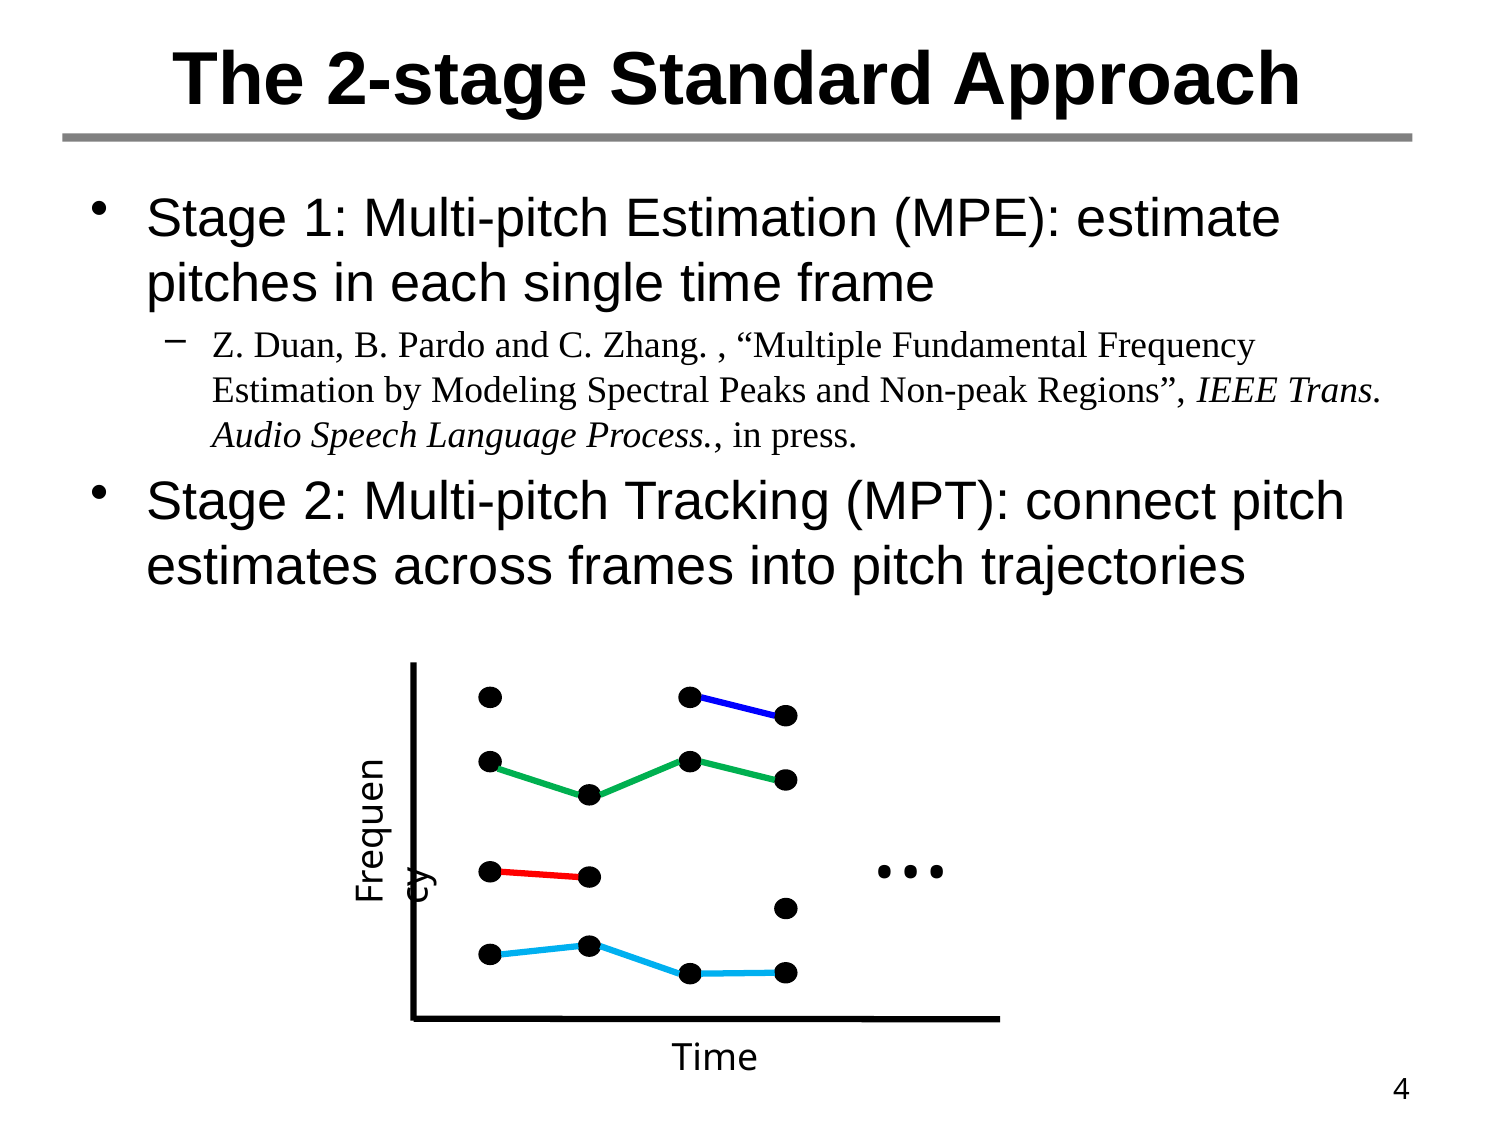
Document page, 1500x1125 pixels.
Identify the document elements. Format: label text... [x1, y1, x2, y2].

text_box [497, 697, 775, 974]
list Stage 1: Multi-pitch Estimation (MPE): estimate pitches in each single time frame Z. Duan, B. Pardo and C. Zhang. , “Multiple Fundamental Frequency Estimation by Modeling Spectral Peaks and Non-peak Regions”, IEEE Trans. Audio Speech Language Process., in press. Stage 2: Multi-pitch Tracking (MPT): connect pitch estimates across frames into pitch trajectories [74, 174, 1426, 488]
slide_number 4 [1299, 1062, 1426, 1103]
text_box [337, 662, 1001, 1087]
title The 2-stage Standard Approach [62, 0, 1413, 151]
